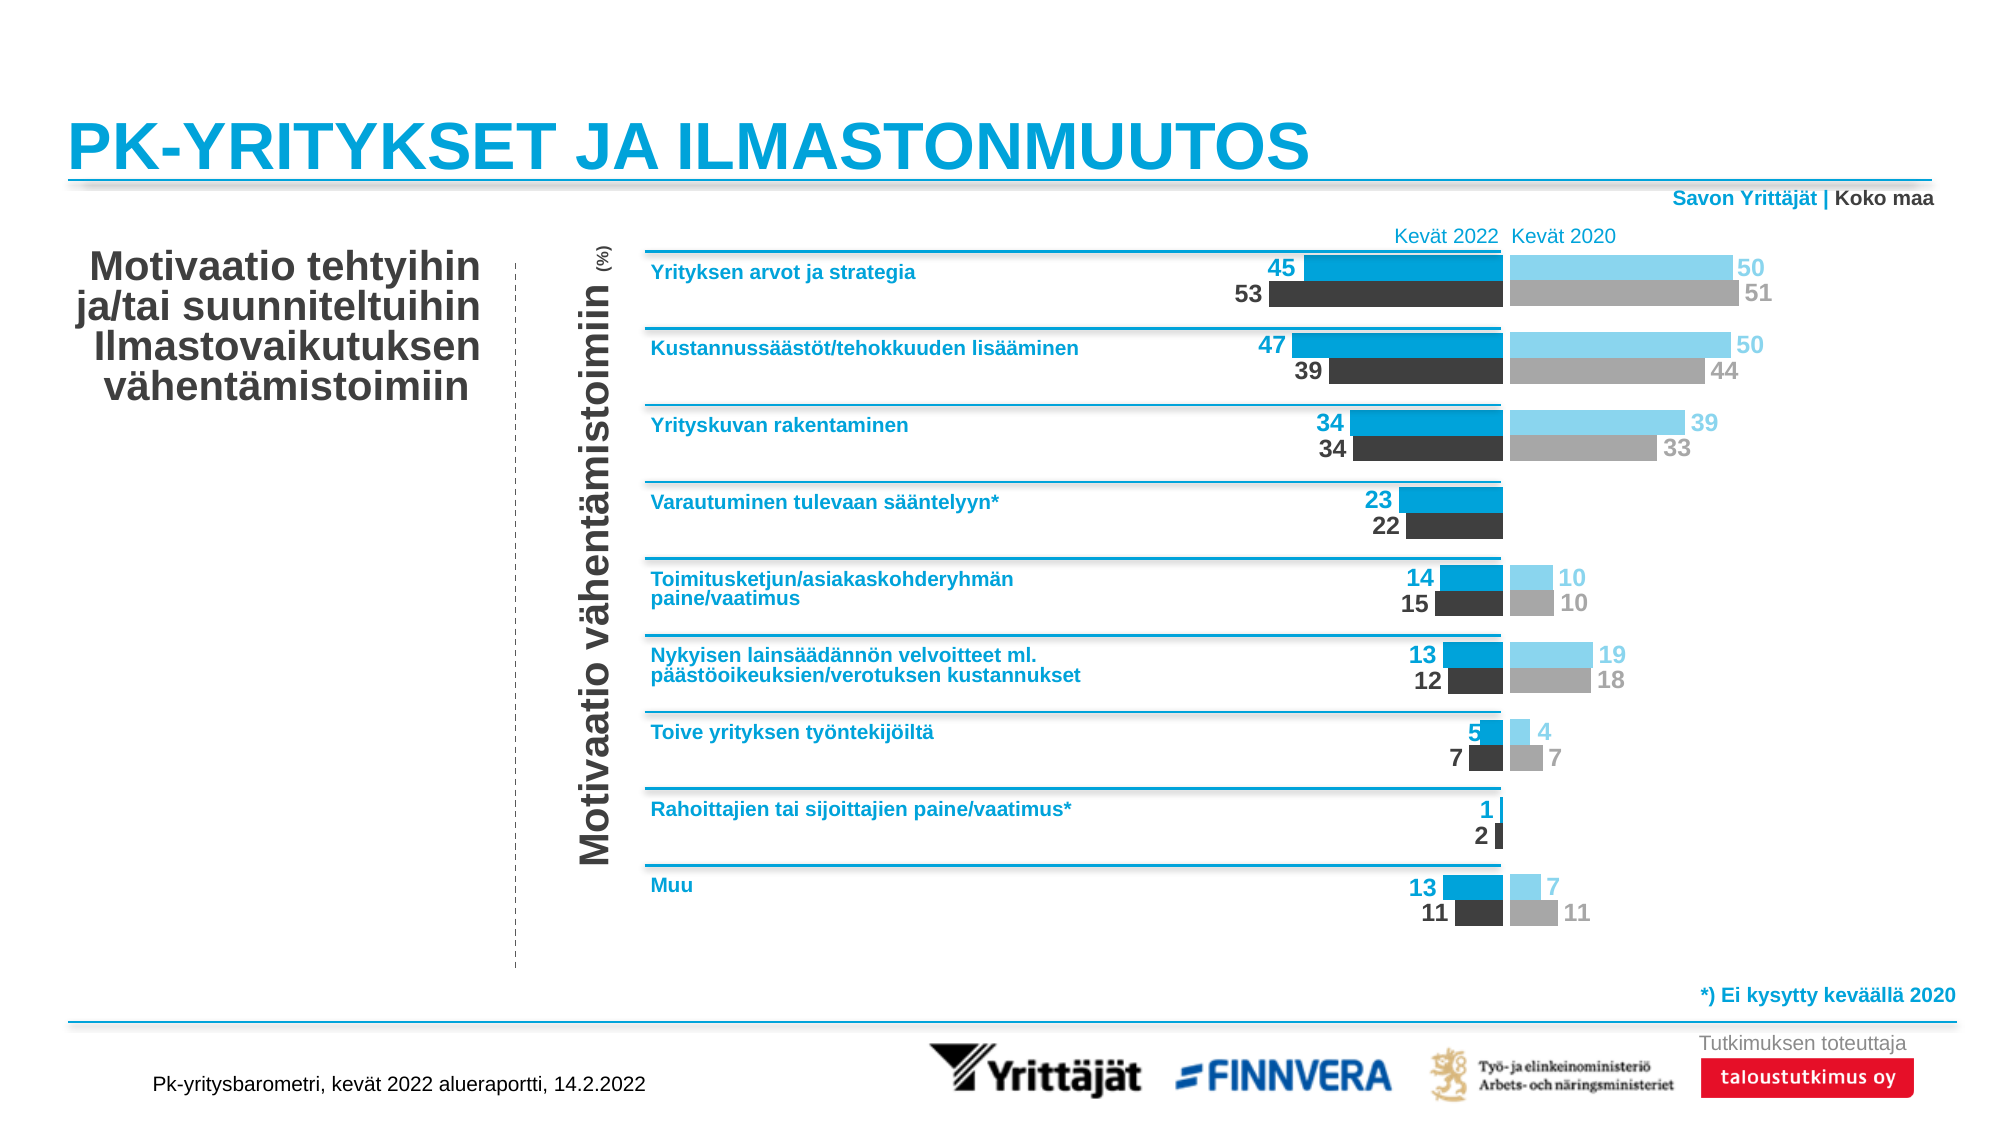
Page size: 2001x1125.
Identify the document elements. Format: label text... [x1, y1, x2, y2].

picture [911, 1024, 1914, 1121]
text_box Motivaatio tehtyihin ja/tai suunniteltuihin Ilmastovaikutuksen vähentämistoimiin [40, 241, 496, 416]
text_box Savon Yrittäjät | Koko maa [1219, 176, 1949, 214]
title PK-YRITYKSET JA ILMASTONMUUTOS [67, 0, 1914, 179]
chart [1048, 214, 1972, 1019]
text_box Motivaatio vähentämistoimiin (%) [559, 231, 625, 962]
footer Pk-yritysbarometri, kevät 2022 alueraportti, 14.2.2022 [137, 1049, 764, 1104]
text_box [635, 255, 1116, 906]
